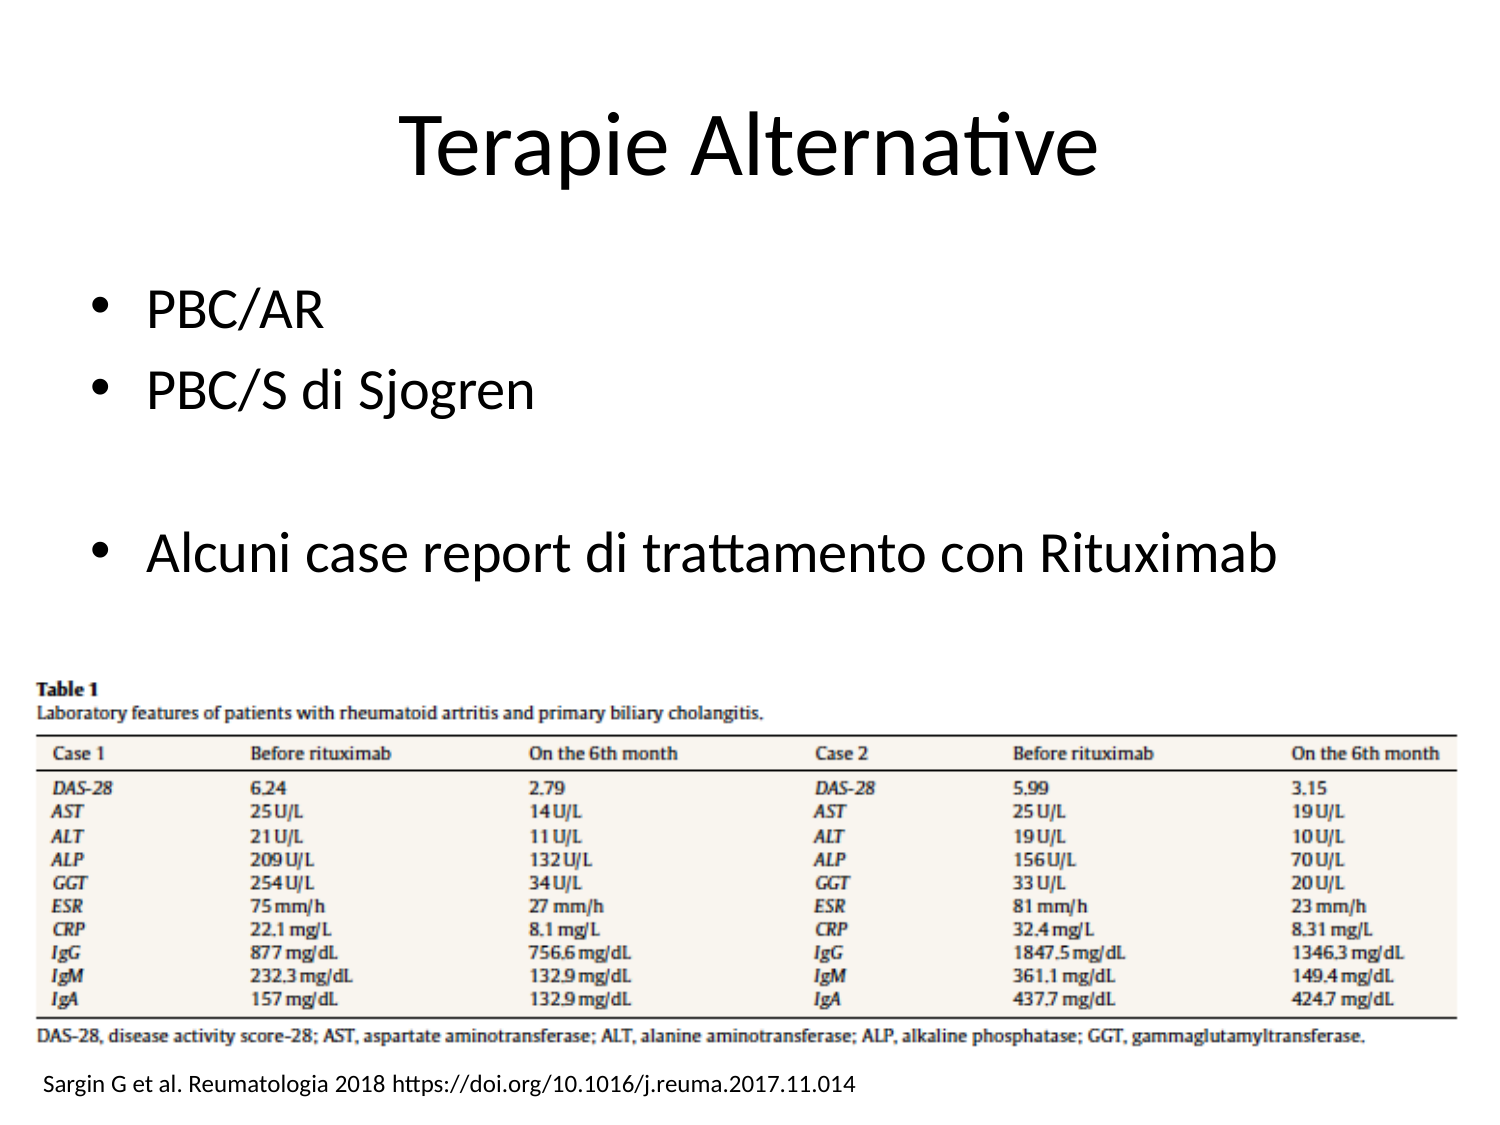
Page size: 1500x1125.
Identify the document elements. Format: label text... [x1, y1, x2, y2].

text_box Sargin G et al. Reumatologia 2018 https://doi.org/10.1016/j.reuma.2017.11.014 [28, 1068, 878, 1105]
list PBC/AR PBC/S di Sjogren Alcuni case report di trattamento con Rituximab [75, 262, 1425, 650]
picture [0, 652, 1500, 1061]
title Terapie Alternative [75, 45, 1425, 233]
